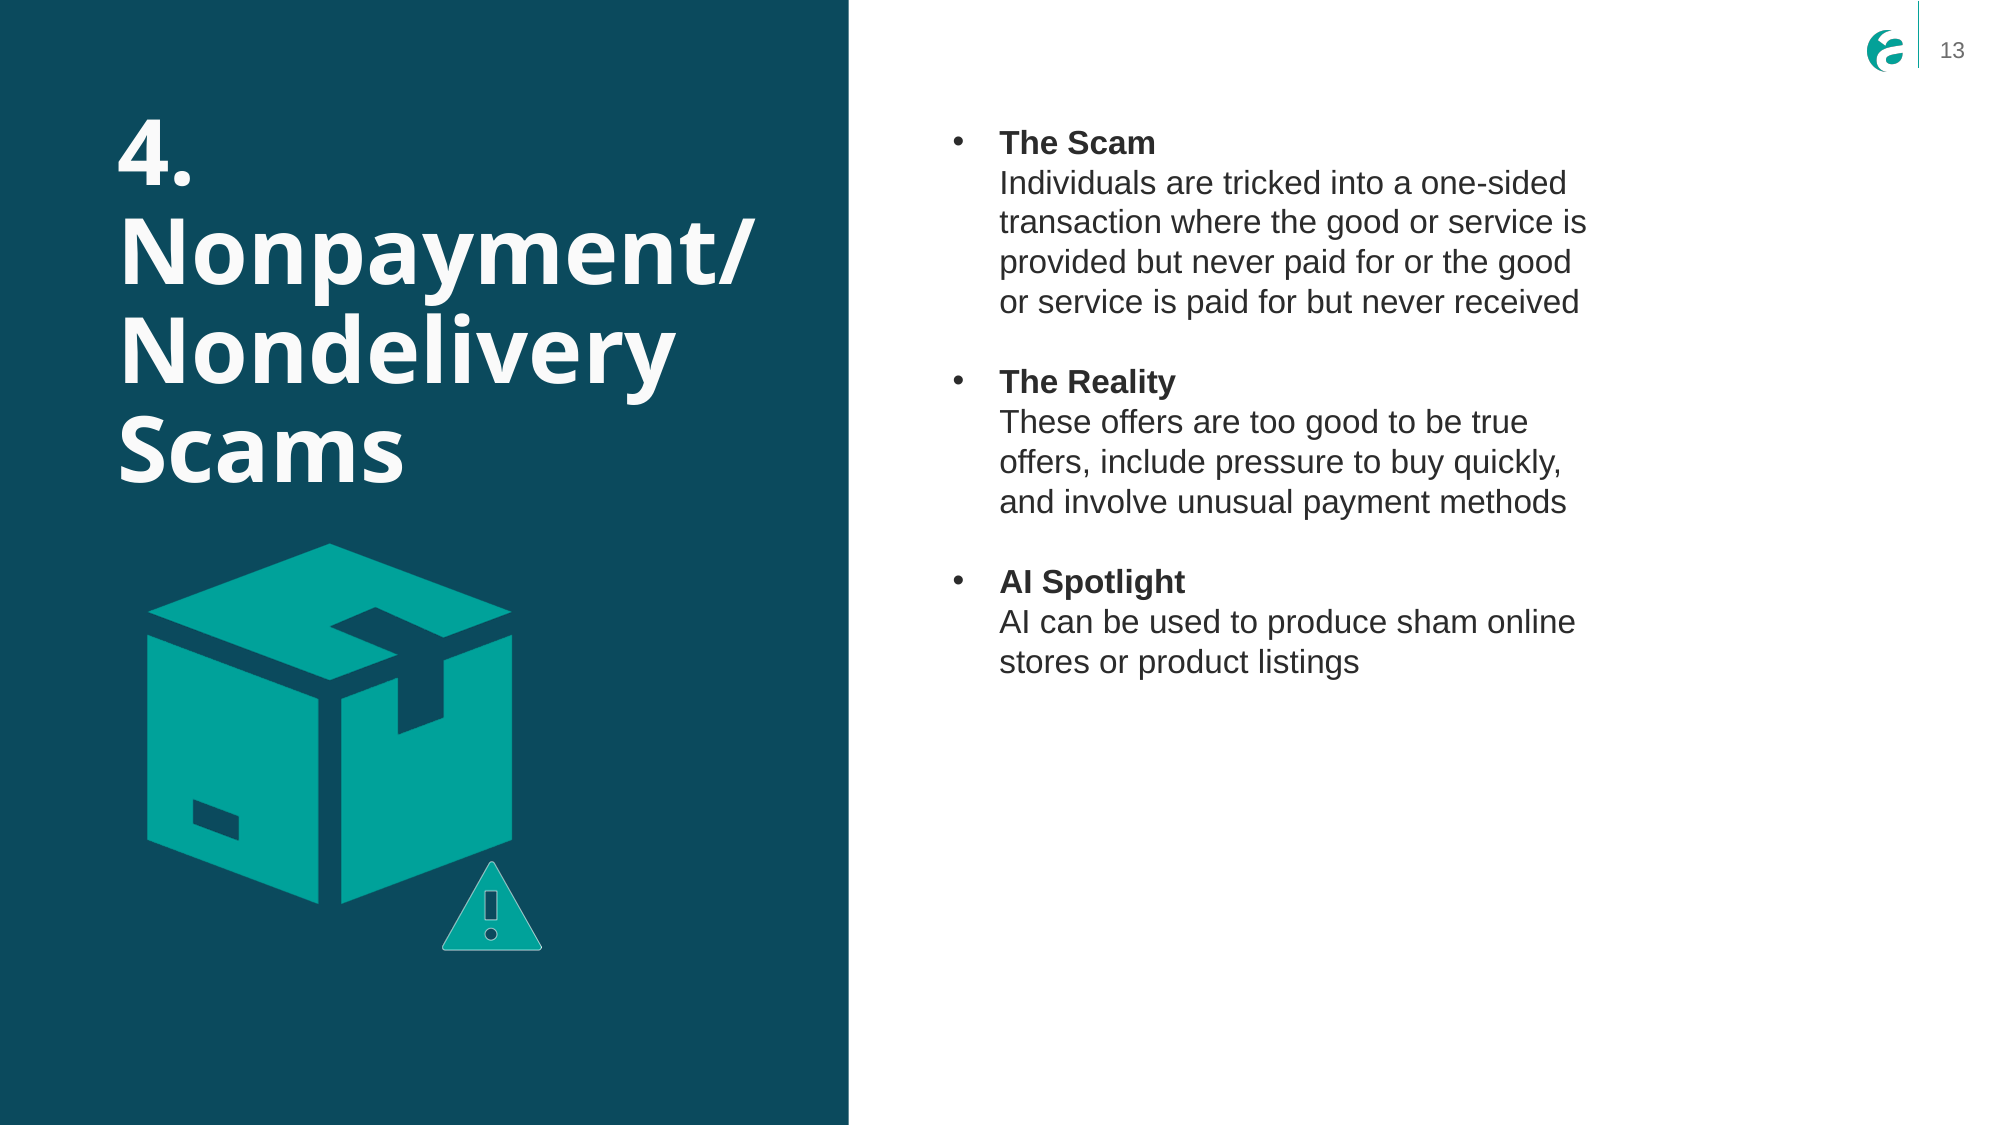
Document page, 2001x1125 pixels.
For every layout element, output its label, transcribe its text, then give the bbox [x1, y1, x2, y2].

list The Scam Individuals are tricked into a one-sided transaction where the good or service is provided but never paid for or the good or service is paid for but never received The Reality These offers are too good to be true offers, include pressure to buy quickly, and involve unusual payment methods AI Spotlight AI can be used to produce sham online stores or product listings [952, 120, 1611, 728]
list 4. Nonpayment/ Nondelivery Scams [117, 106, 775, 339]
picture [117, 543, 573, 951]
